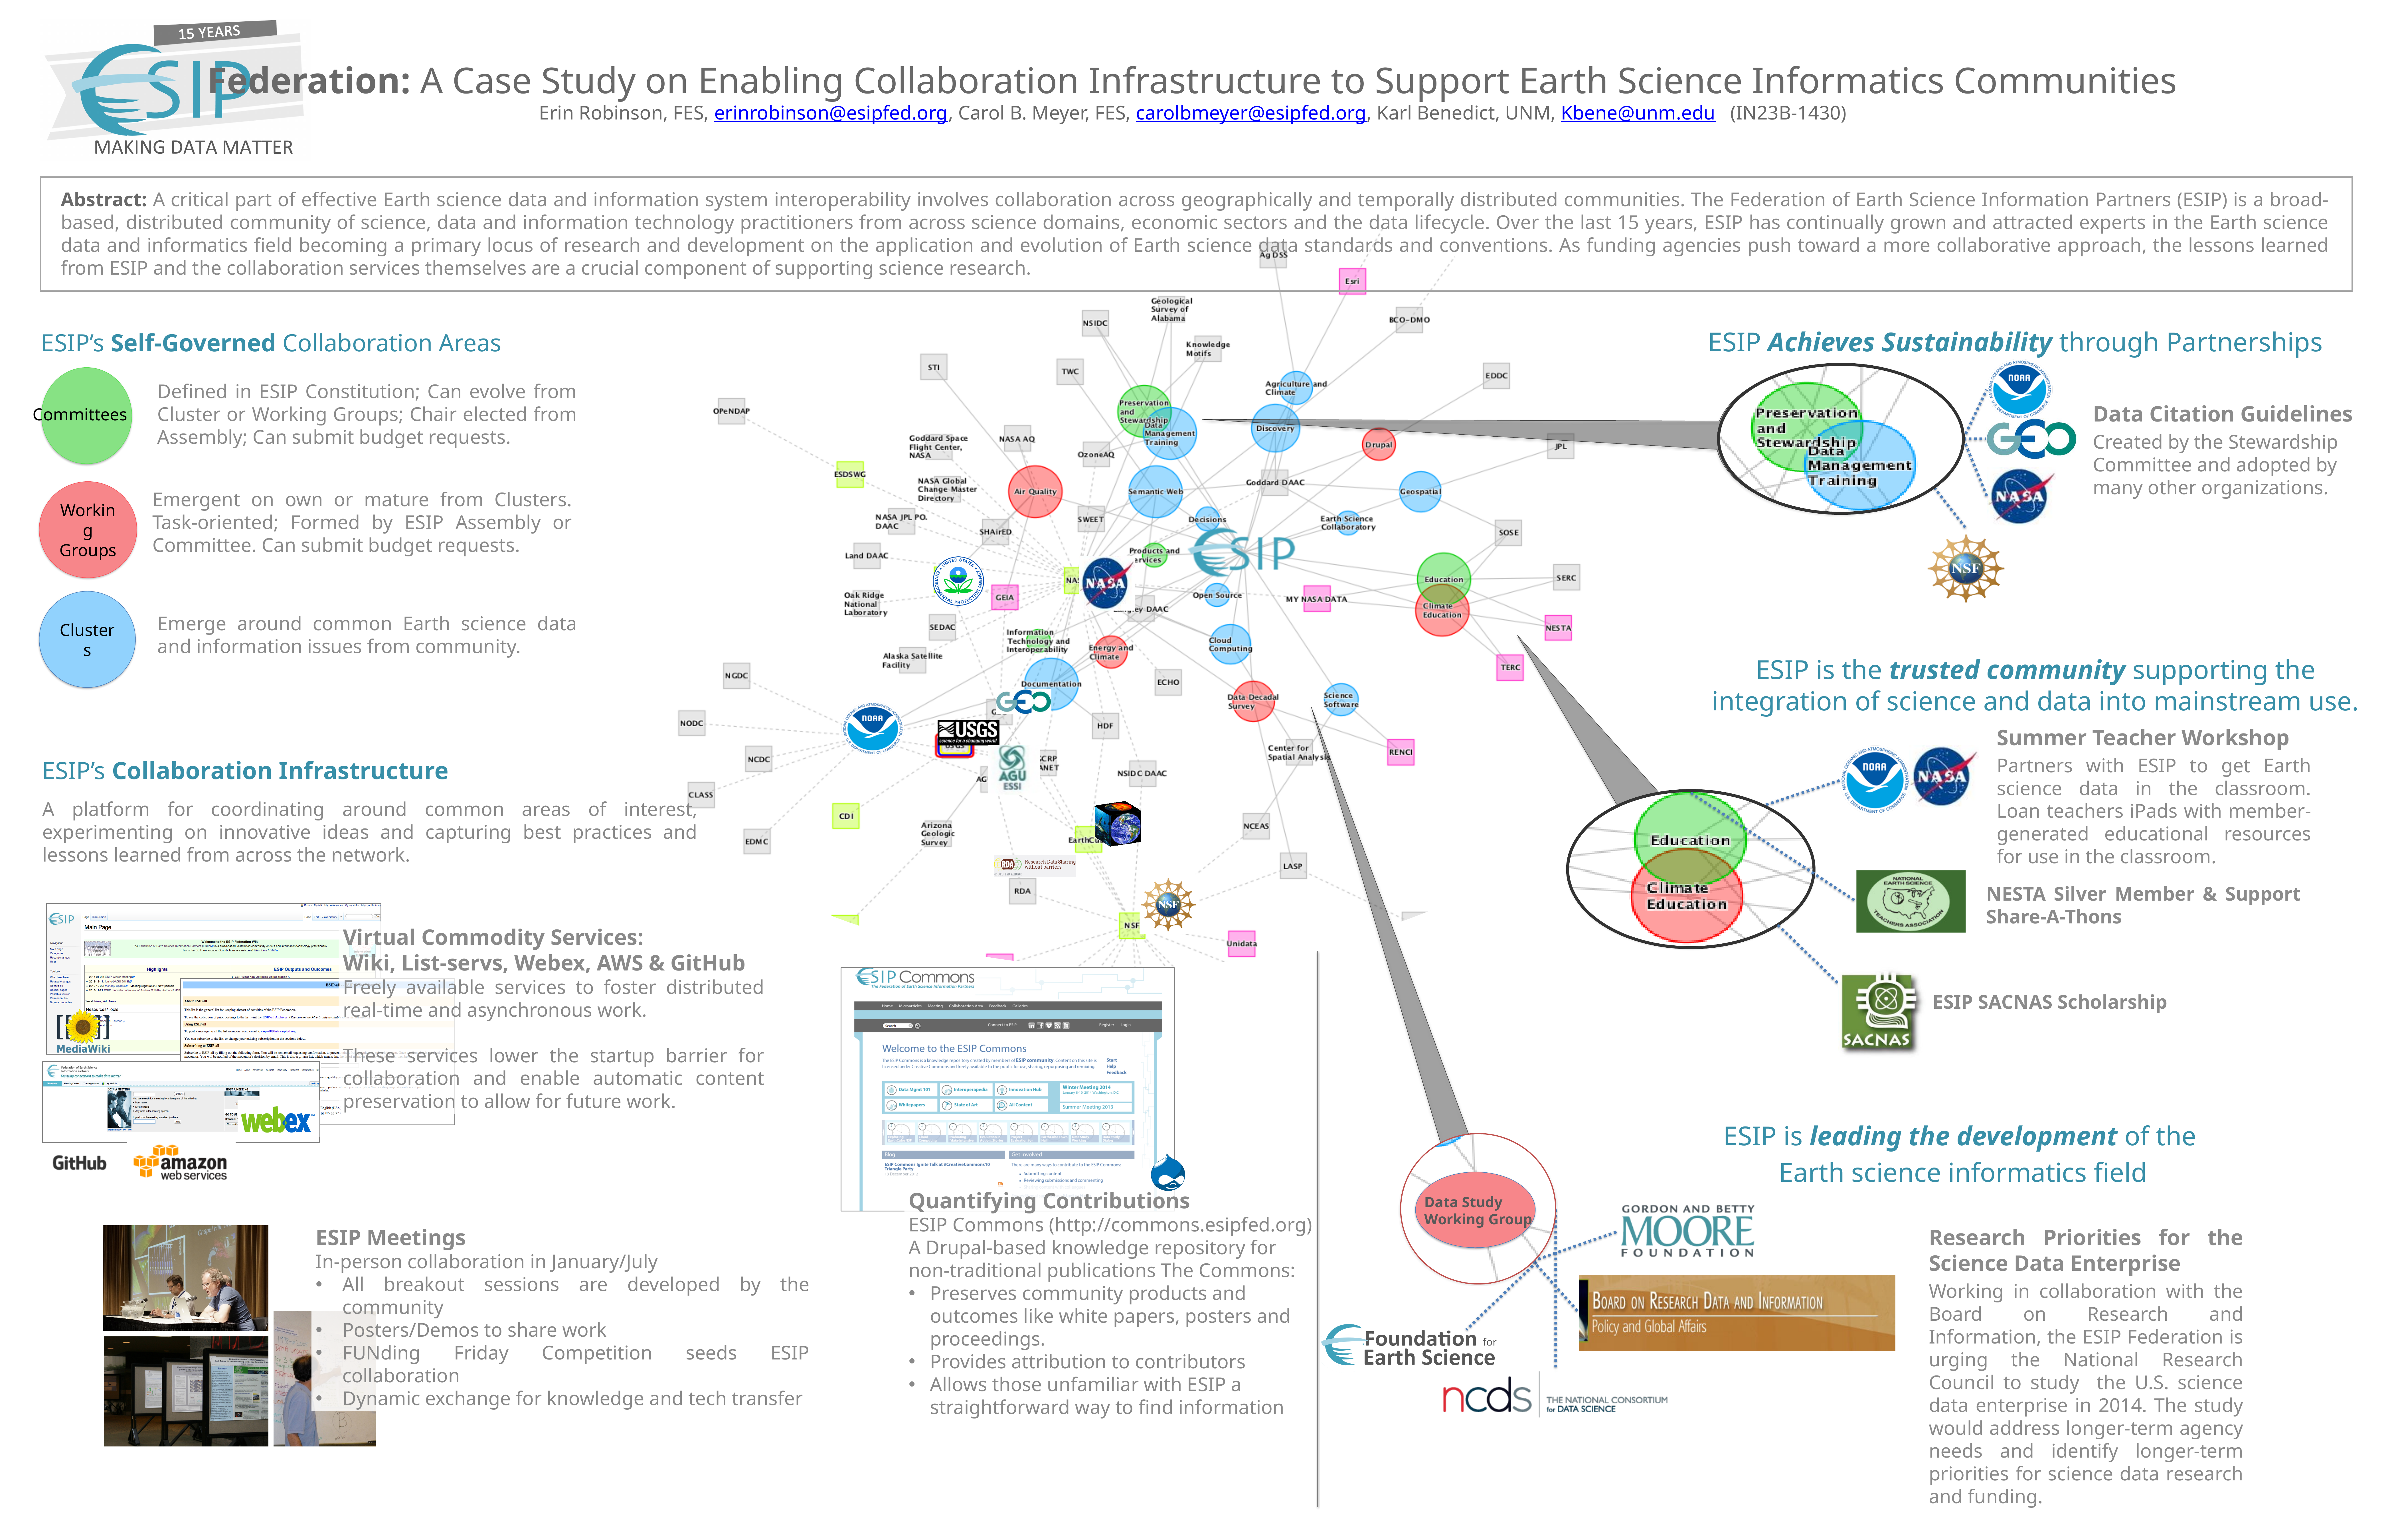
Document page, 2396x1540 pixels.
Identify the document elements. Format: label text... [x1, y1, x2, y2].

picture [1718, 364, 1964, 514]
text_box A platform for coordinating around common areas of interest, experimenting on innovative ideas and capturing best practices and lessons learned from across the network. [38, 795, 535, 868]
picture [1579, 1275, 1986, 1351]
text_box Quantifying Contributions ESIP Commons (http://commons.esipfed.org) A Drupal-based knowledge repository for non-traditional publications The Commons: Preserves community products and outcomes like white papers, posters and proceedings. Provides attribution to contributors Allows those unfamiliar with ESIP a straightforward way to find information [904, 1185, 1316, 1420]
picture [1838, 967, 1927, 1059]
text_box ESIP SACNAS Scholarship [1928, 979, 2268, 1043]
text_box Emergent on own or mature from Clusters. Task-oriented; Formed by ESIP Assembly or Committee. Can submit budget requests. [132, 477, 535, 570]
text_box ESIP’s Collaboration Infrastructure [38, 753, 460, 786]
picture [40, 19, 312, 161]
text_box Data Citation Guidelines Created by the Stewardship Committee and adopted by many other organizations. [2072, 390, 2375, 504]
picture [127, 1142, 236, 1186]
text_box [37, 367, 133, 464]
picture [1401, 1133, 1556, 1284]
text_box NESTA Silver Member & Support Share-A-Thons [1966, 871, 2322, 935]
text_box Research Priorities for the Science Data Enterprise Working in collaboration with the Board on Research and Information, the ESIP Federation is urging the National Research Council to study the U.S. science data enterprise in 2014. The study would address longer-term agency needs and identify longer-term priorities for science data research and funding. [1908, 1213, 2264, 1494]
text_box ESIP’s Self-Governed Collaboration Areas [37, 326, 535, 358]
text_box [1962, 439, 1967, 530]
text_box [1967, 439, 1987, 497]
picture [1840, 745, 1979, 816]
text_box Working Groups [39, 481, 132, 578]
subtitle Abstract: A critical part of effective Earth science data and information system interoperability involves collaboration across geographically and temporally distributed communities. The Federation of Earth Science Information Partners (ESIP) is a broad-based, distributed community of science, data and information technology practitioners from across science domains, economic sectors and the data lifecycle. Over the last 15 years, ESIP has continually grown and attracted experts in the Earth science data and informatics field becoming a primary locus of research and development on the application and evolution of Earth science data standards and conventions. As funding agencies push toward a more collaborative approach, the lessons learned from ESIP and the collaboration services themselves are a crucial component of supporting science research. [40, 177, 2353, 291]
text_box [1389, 971, 1469, 1133]
title Federation: A Case Study on Enabling Collaboration Infrastructure to Support Earth Science Informatics Communities Erin Robinson, FES, erinrobinson@esipfed.org, Carol B. Meyer, FES, carolbmeyer@esipfed.org, Karl Benedict, UNM, Kbene@unm.edu (IN23B-1430) [37, 20, 2349, 164]
text_box [1926, 935, 2282, 971]
picture [1618, 1204, 1756, 1258]
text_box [1304, 1262, 1537, 1387]
picture [1856, 870, 1966, 933]
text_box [1557, 1261, 1579, 1313]
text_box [1814, 870, 1856, 902]
text_box ESIP is the trusted community supporting the integration of science and data into mainstream use. [1713, 651, 2367, 718]
text_box Virtual Commodity Services: Wiki, List-servs, Webex, AWS & GitHub Freely available services to foster distributed real-time and asynchronous work. These services lower the startup barrier for collaboration and enable automatic content preservation to allow for future work. [456, 921, 769, 1114]
picture [48, 1151, 110, 1176]
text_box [1778, 925, 1865, 1009]
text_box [1965, 389, 1987, 438]
picture [1986, 359, 2077, 460]
picture [1987, 467, 2057, 526]
text_box Summer Teacher Workshop Partners with ESIP to get Earth science data in the classroom. Loan teachers iPads with member-generated educational resources for use in the classroom. [1976, 718, 2332, 870]
text_box Clusters [39, 591, 136, 688]
text_box ESIP Meetings In-person collaboration in January/July All breakout sessions are developed by the community Posters/Demos to share work FUNding Friday Competition seeds ESIP collaboration Dynamic exchange for knowledge and tech transfer [311, 1221, 814, 1411]
text_box Emerge around common Earth science data and information issues from community. [137, 601, 535, 675]
text_box Defined in ESIP Constitution; Can evolve from Cluster or Working Groups; Chair elected from Assembly; Can submit budget requests. [137, 368, 535, 462]
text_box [1778, 780, 1840, 816]
text_box [1713, 421, 1717, 450]
picture [1437, 1370, 1675, 1419]
text_box ESIP Achieves Sustainability through Partnerships [1713, 323, 2347, 359]
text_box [1533, 1286, 1556, 1370]
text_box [1567, 790, 1814, 948]
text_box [43, 904, 454, 1142]
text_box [1557, 1231, 1619, 1261]
text_box ESIP is leading the development of the Earth science informatics field [1579, 1108, 2347, 1166]
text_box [102, 1225, 376, 1446]
picture [1926, 529, 2008, 606]
picture [537, 189, 1711, 1211]
